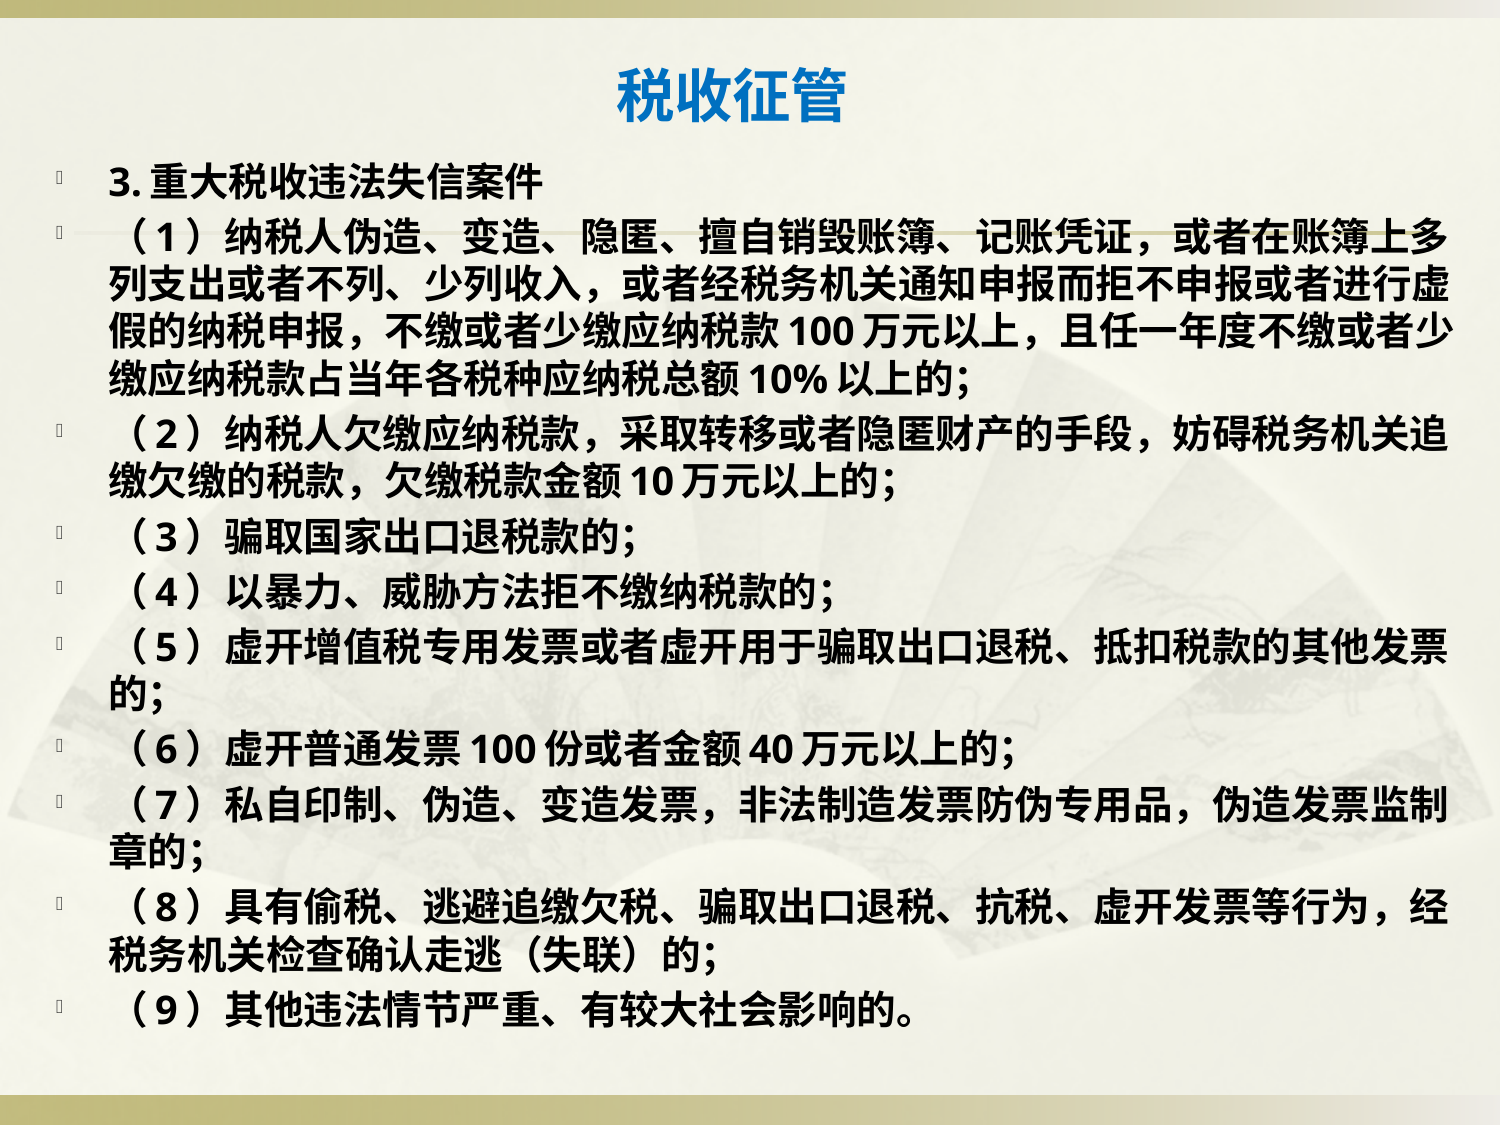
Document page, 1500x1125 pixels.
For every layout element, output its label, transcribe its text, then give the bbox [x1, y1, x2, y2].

title 税收征管 [70, 46, 1395, 141]
list 3.重大税收违法失信案件 （1）纳税人伪造、变造、隐匿、擅自销毁账簿、记账凭证，或者在账簿上多列支出或者不列、少列收入，或者经税务机关通知申报而拒不申报或者进行虚假的纳税申报，不缴或者少缴应纳税款100万元以上，且任一年度不缴或者少缴应纳税款占当年各税种应纳税总额10%以上的； （2）纳税人欠缴应纳税款，采取转移或者隐匿财产的手段，妨碍税务机关追缴欠缴的税款，欠缴税款金额10万元以上的； （3）骗取国家出口退税款的； （4）以暴力、威胁方法拒不缴纳税款的； （5）虚开增值税专用发票或者虚开用于骗取出口退税、抵扣税款的其他发票的； （6）虚开普通发票100份或者金额40万元以上的； （7）私自印制、伪造、变造发票，非法制造发票防伪专用品，伪造发票监制章的； （8）具有偷税、逃避追缴欠税、骗取出口退税、抗税、虚开发票等行为，经税务机关检查确认走逃（失联）的； （9）其他违法情节严重、有较大社会影响的。 [41, 149, 1500, 1090]
